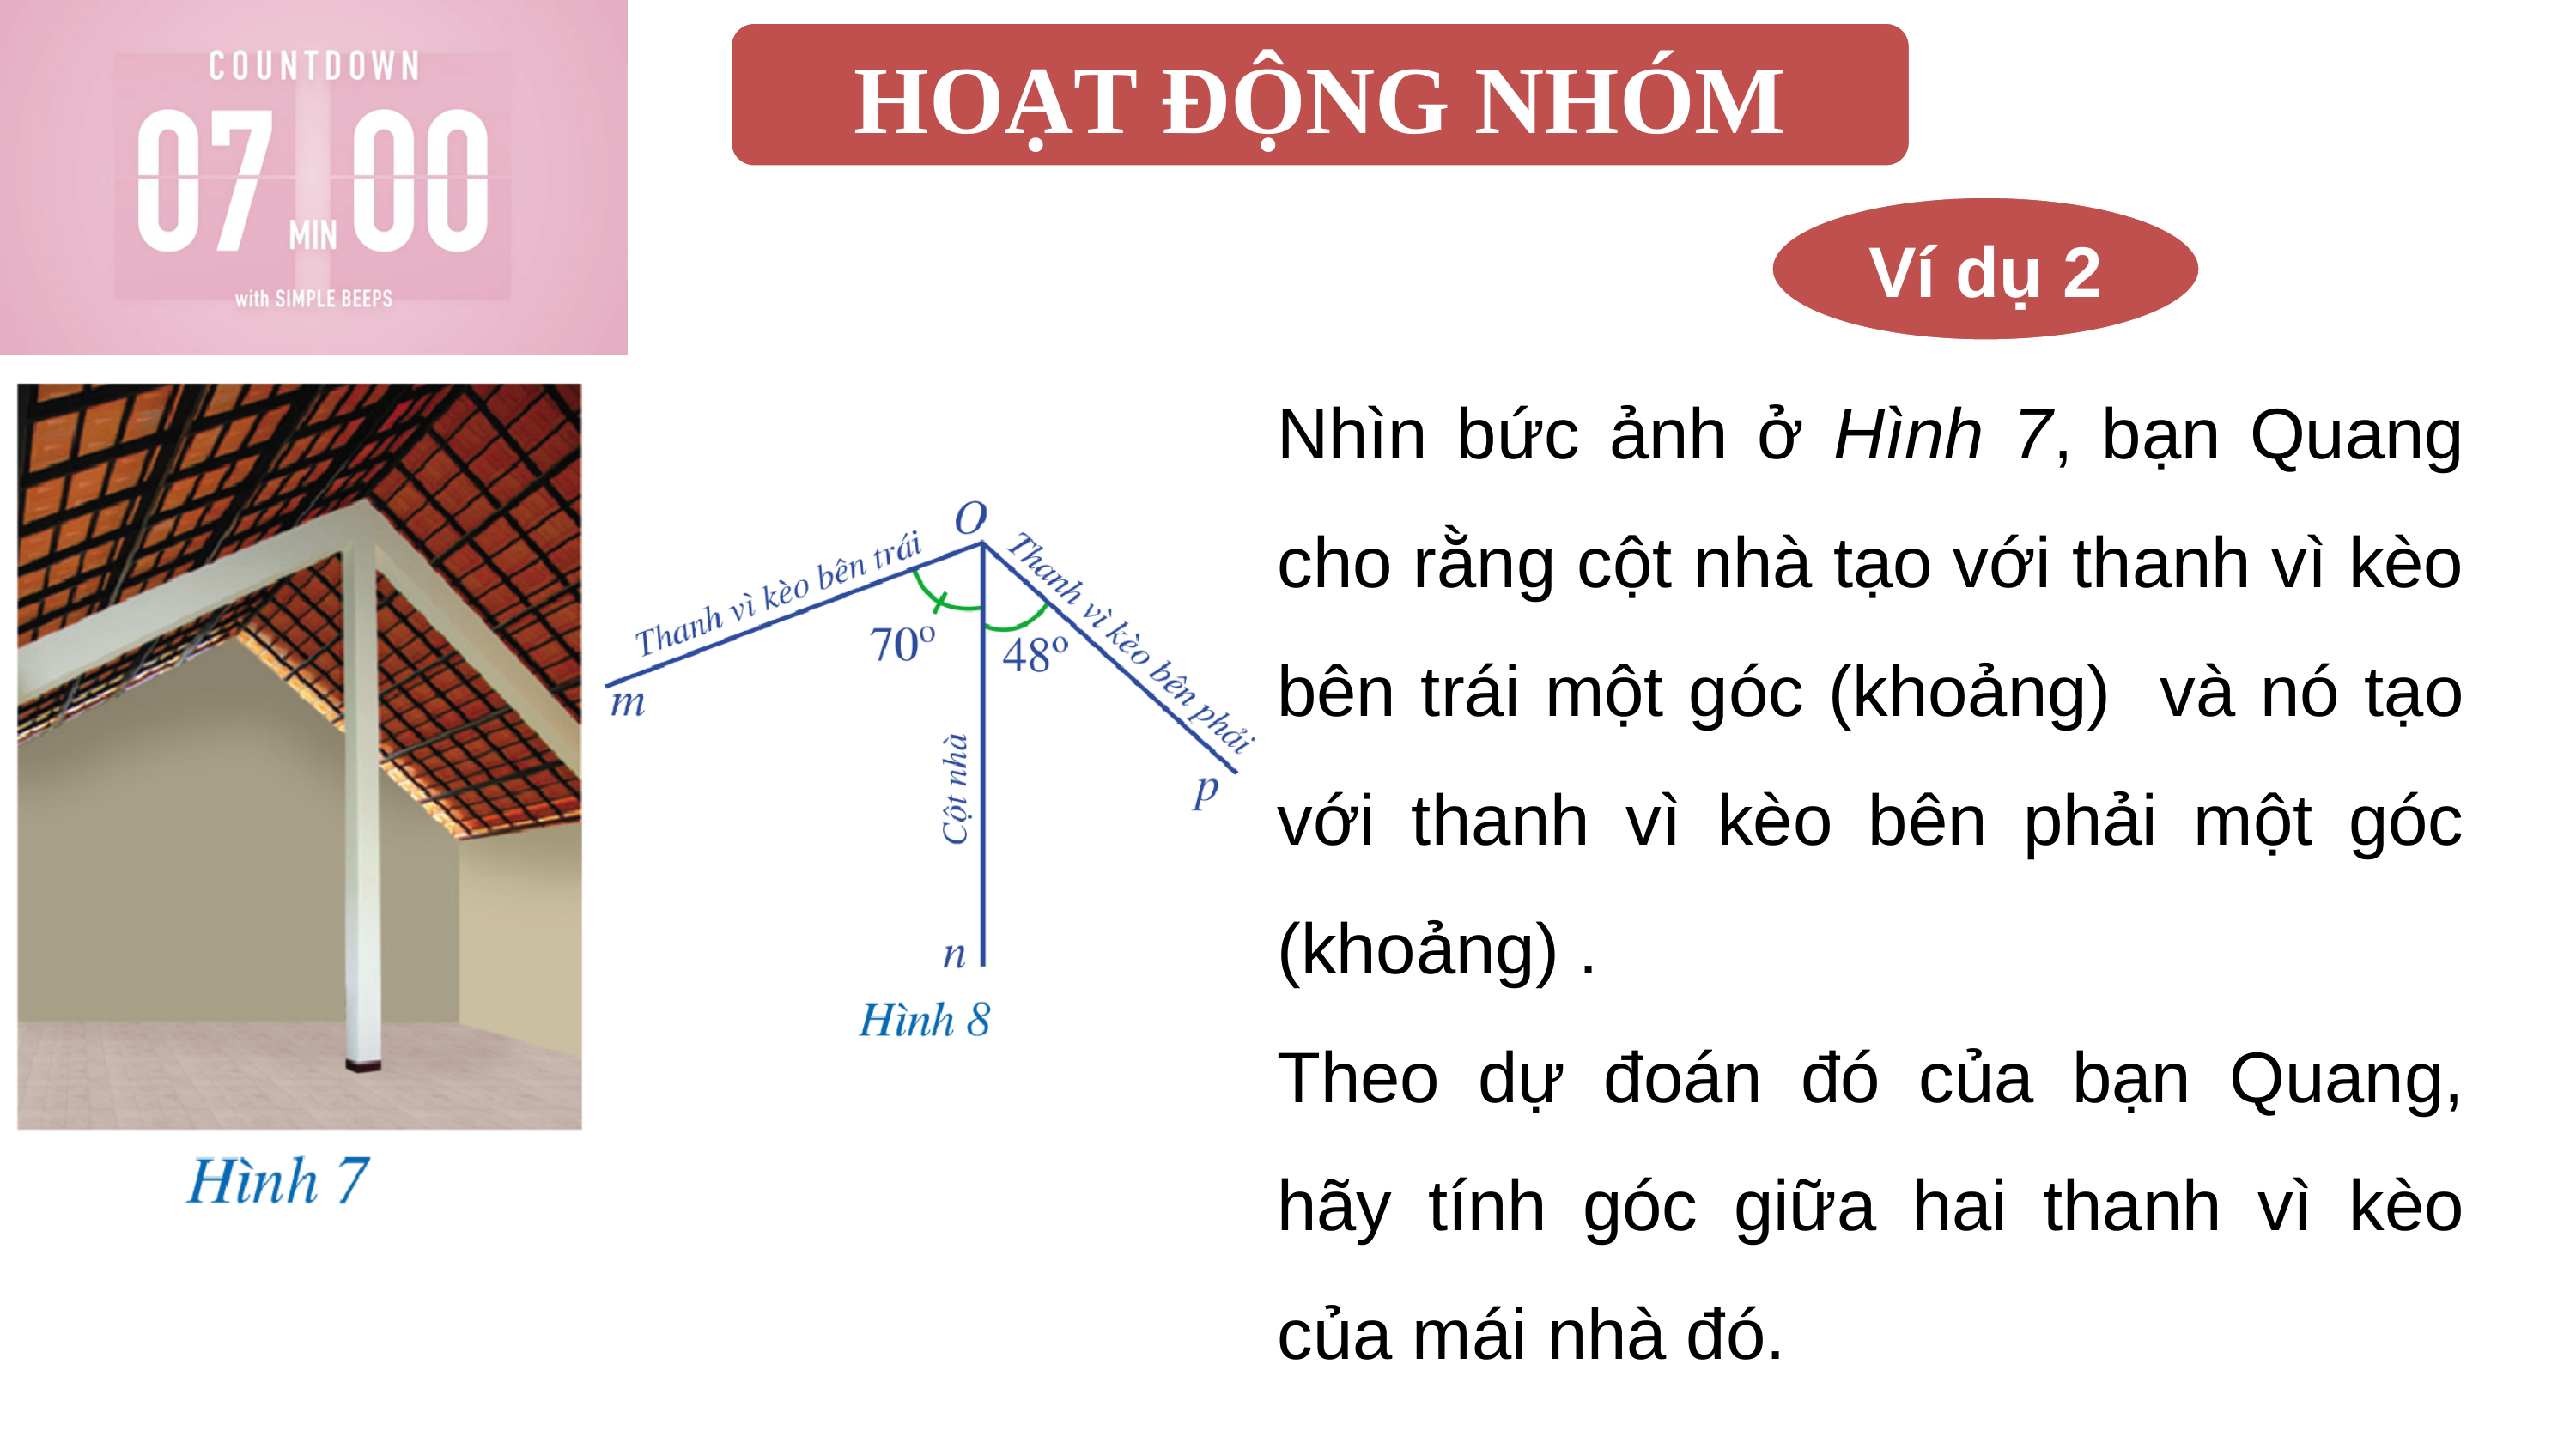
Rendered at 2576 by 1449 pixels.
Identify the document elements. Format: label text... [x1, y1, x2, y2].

picture [0, 359, 1266, 1252]
text_box HOẠT ĐỘNG NHÓM [727, 20, 1913, 169]
text_box [0, 0, 2576, 1449]
text_box Ví dụ 2 [1769, 194, 2202, 343]
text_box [0, 0, 629, 356]
